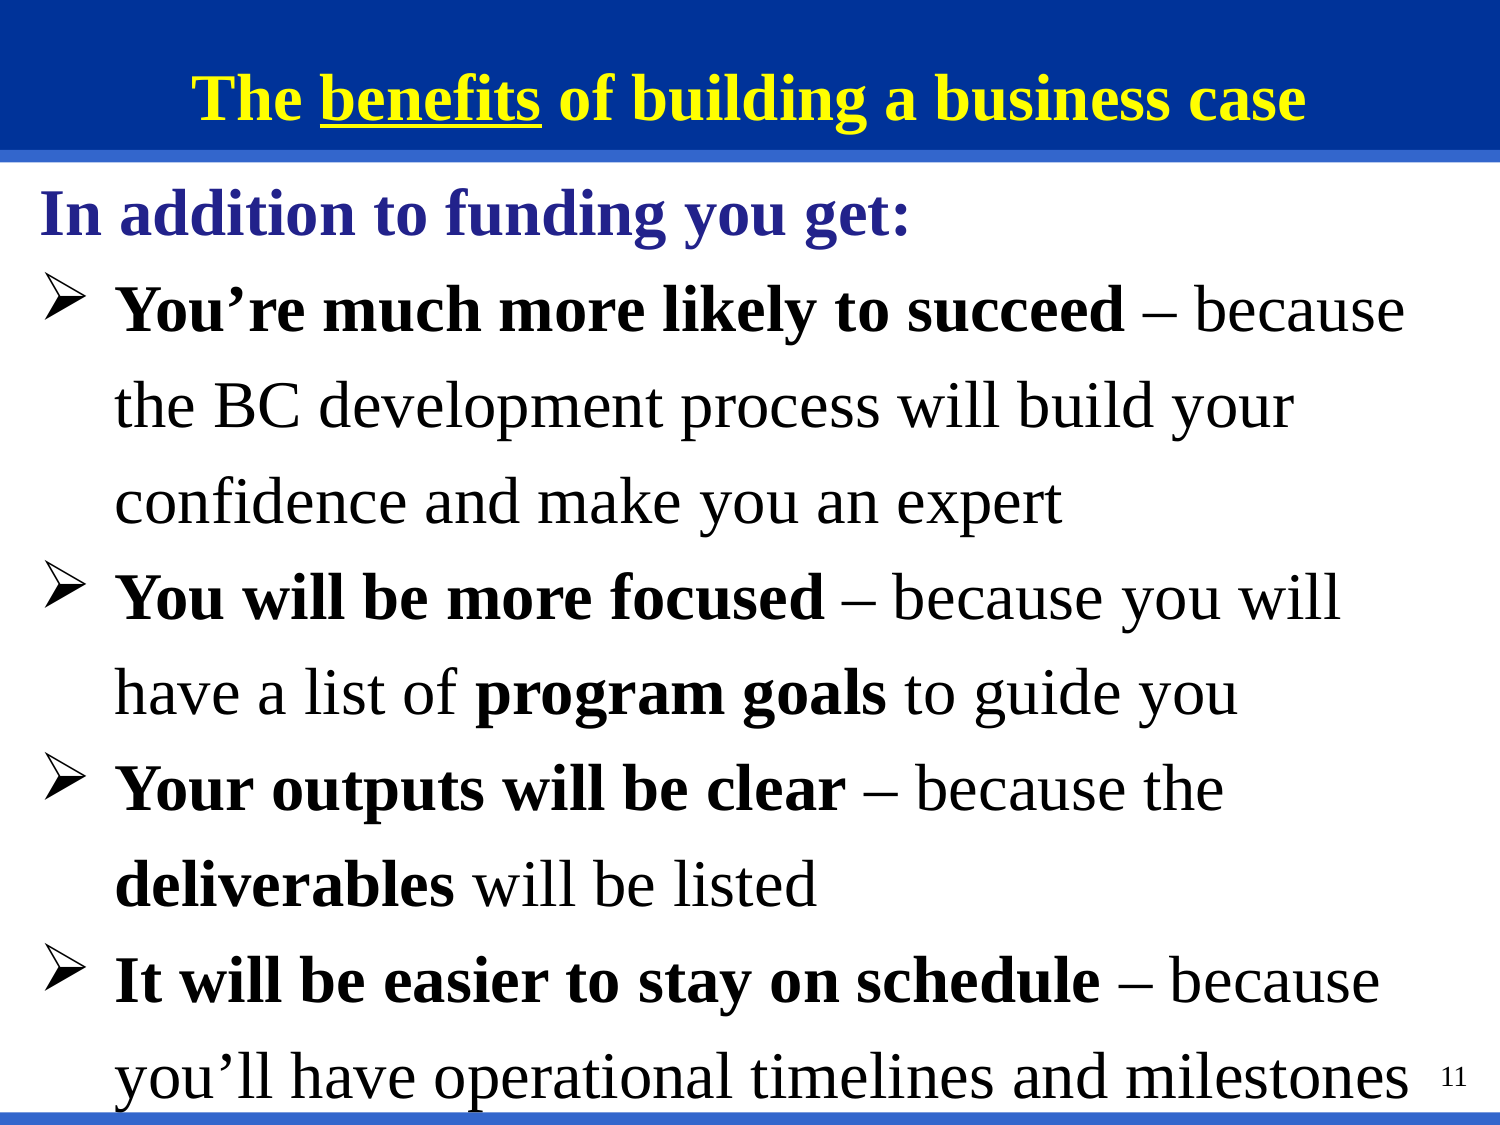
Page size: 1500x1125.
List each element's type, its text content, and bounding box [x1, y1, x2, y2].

slide_number 11 [1424, 1049, 1500, 1125]
title The benefits of building a business case [0, 50, 1500, 138]
text_box In addition to funding you get: You’re much more likely to succeed – because the BC development process will build your confidence and make you an expert You will be more focused – because you will have a list of program goals to guide you Your outputs will be clear – because the deliverables will be listed It will be easier to stay on schedule – because you’ll have operational timelines and milestones [24, 162, 1475, 1119]
